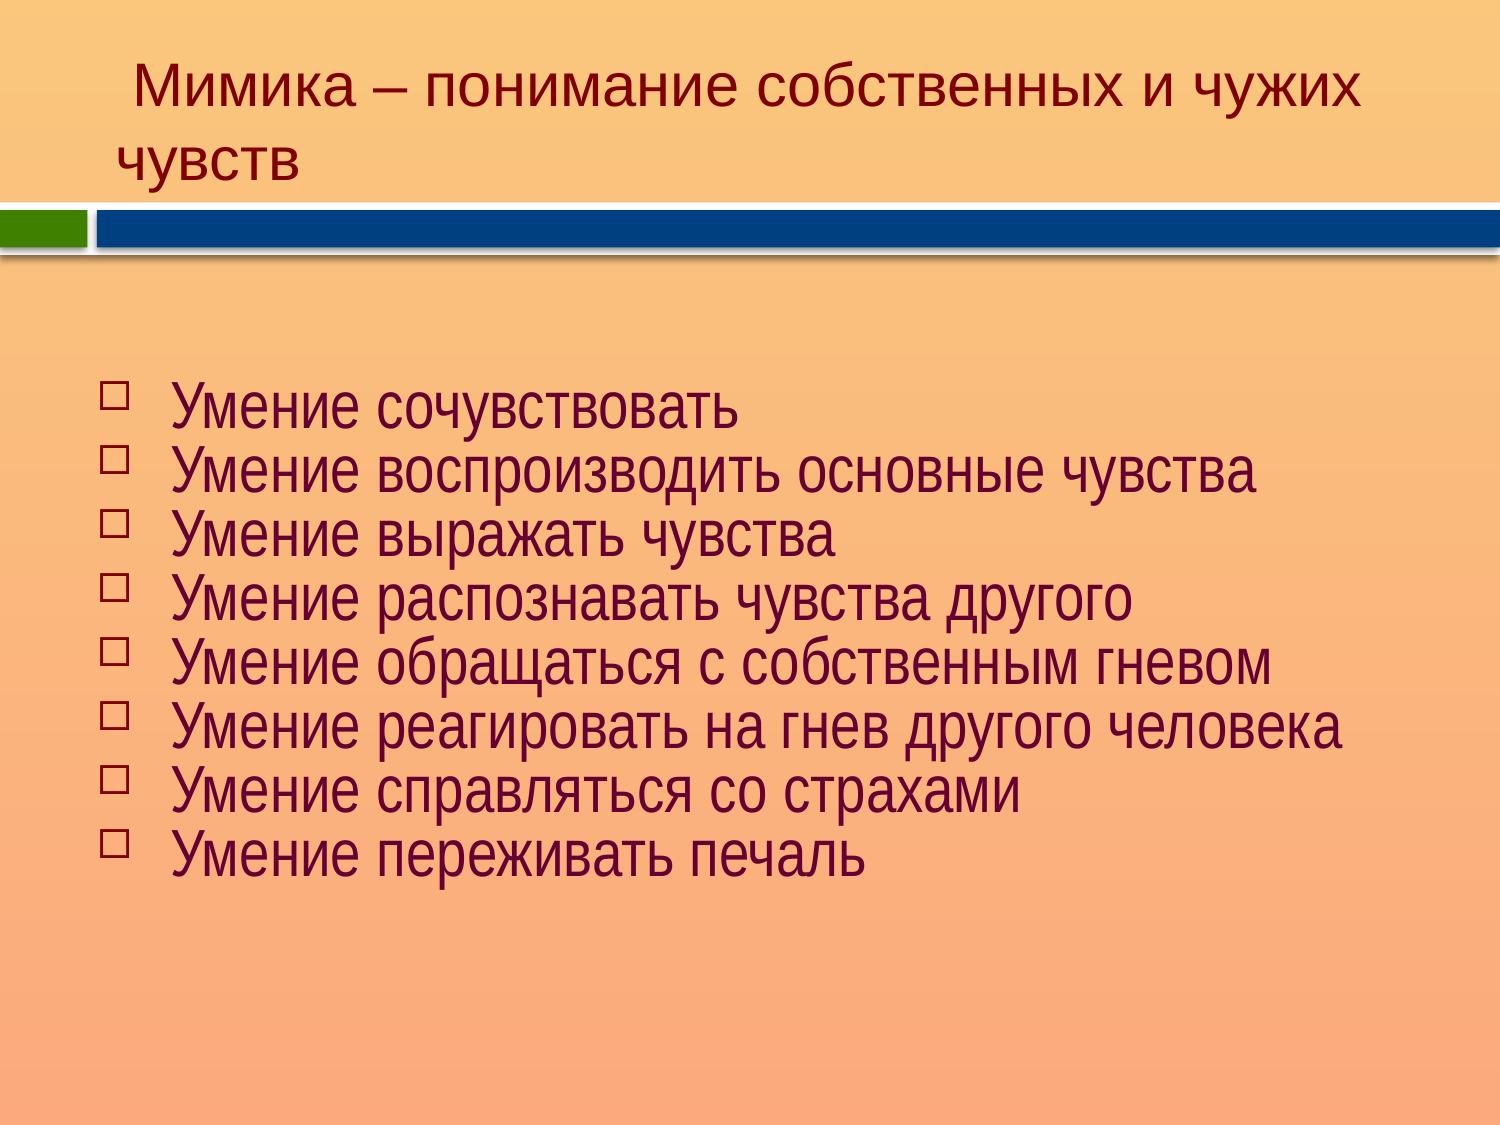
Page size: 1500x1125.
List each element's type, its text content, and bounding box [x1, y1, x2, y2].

title Мимика – понимание собственных и чужих чувств [100, 37, 1438, 200]
list Умение сочувствовать Умение воспроизводить основные чувства Умение выражать чувства Умение распознавать чувства другого Умение обращаться с собственным гневом Умение реагировать на гнев другого человека Умение справляться со страхами Умение переживать печаль [82, 304, 1420, 1043]
